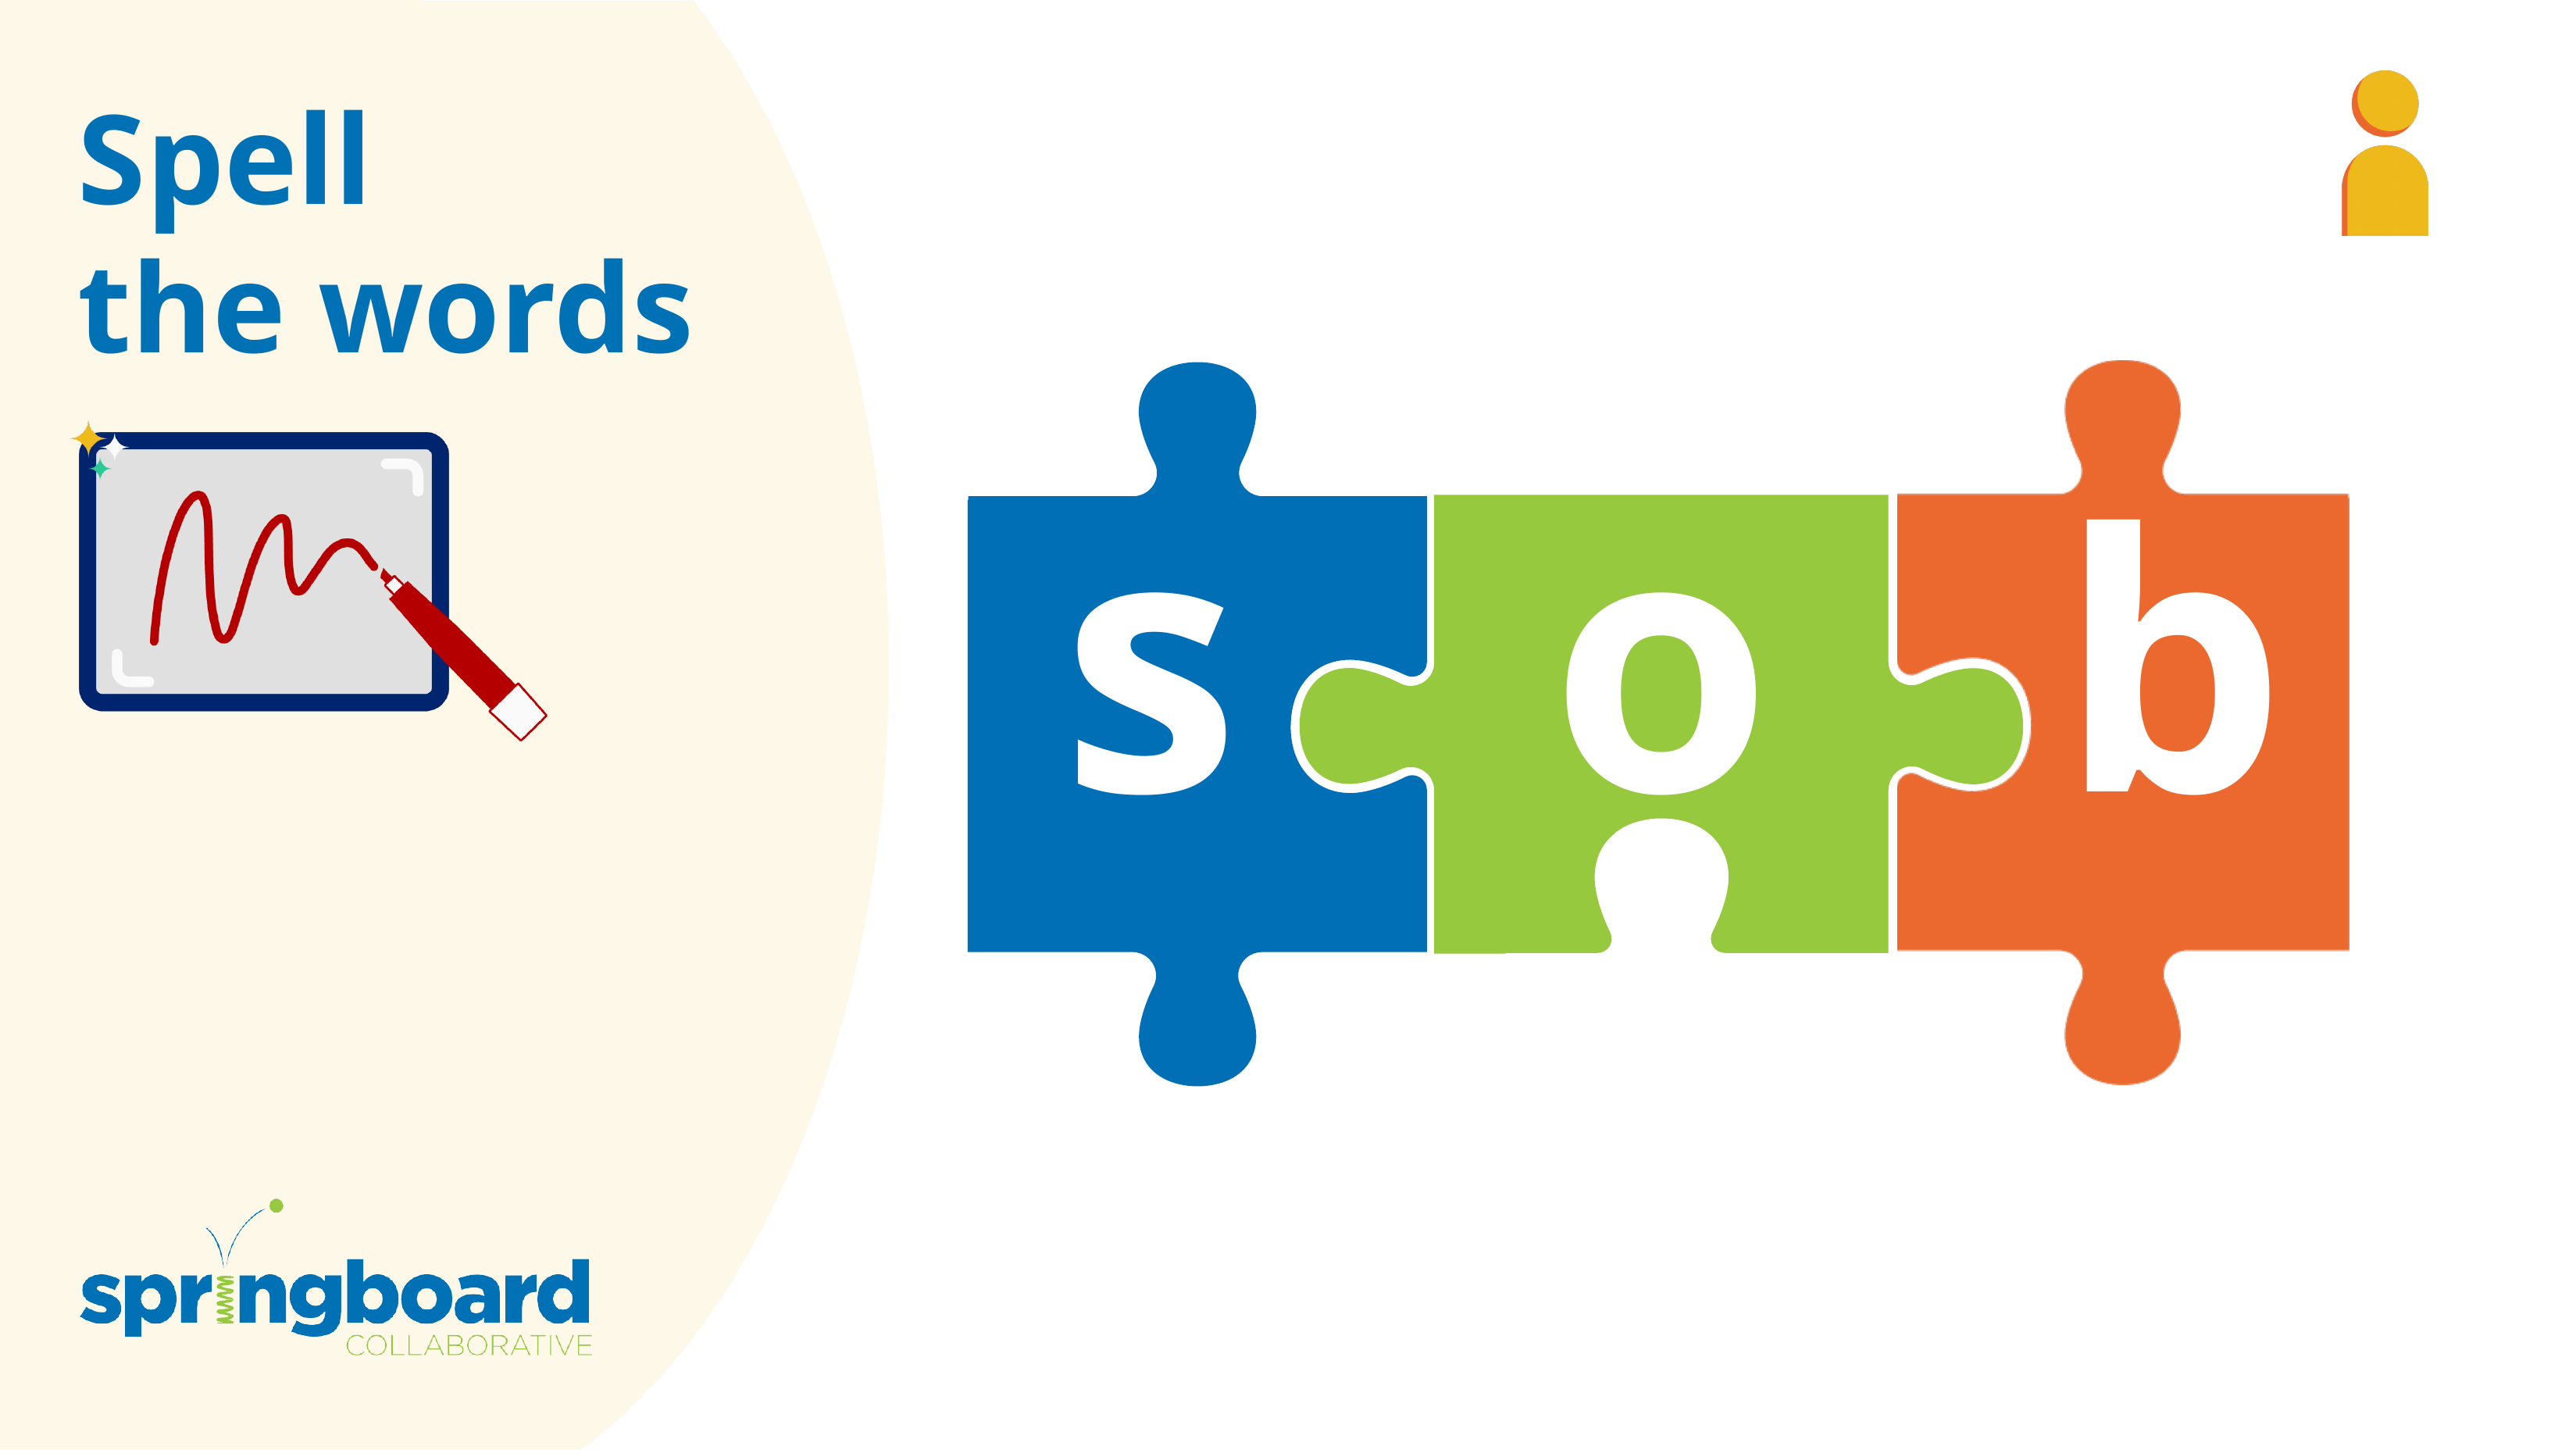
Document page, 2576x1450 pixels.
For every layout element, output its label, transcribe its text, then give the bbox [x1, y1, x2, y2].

title Spell the words [78, 80, 822, 377]
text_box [1897, 360, 2398, 1086]
picture [68, 420, 548, 741]
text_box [1299, 473, 1893, 955]
picture [2342, 70, 2428, 236]
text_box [967, 362, 1428, 1087]
picture [80, 1198, 592, 1355]
